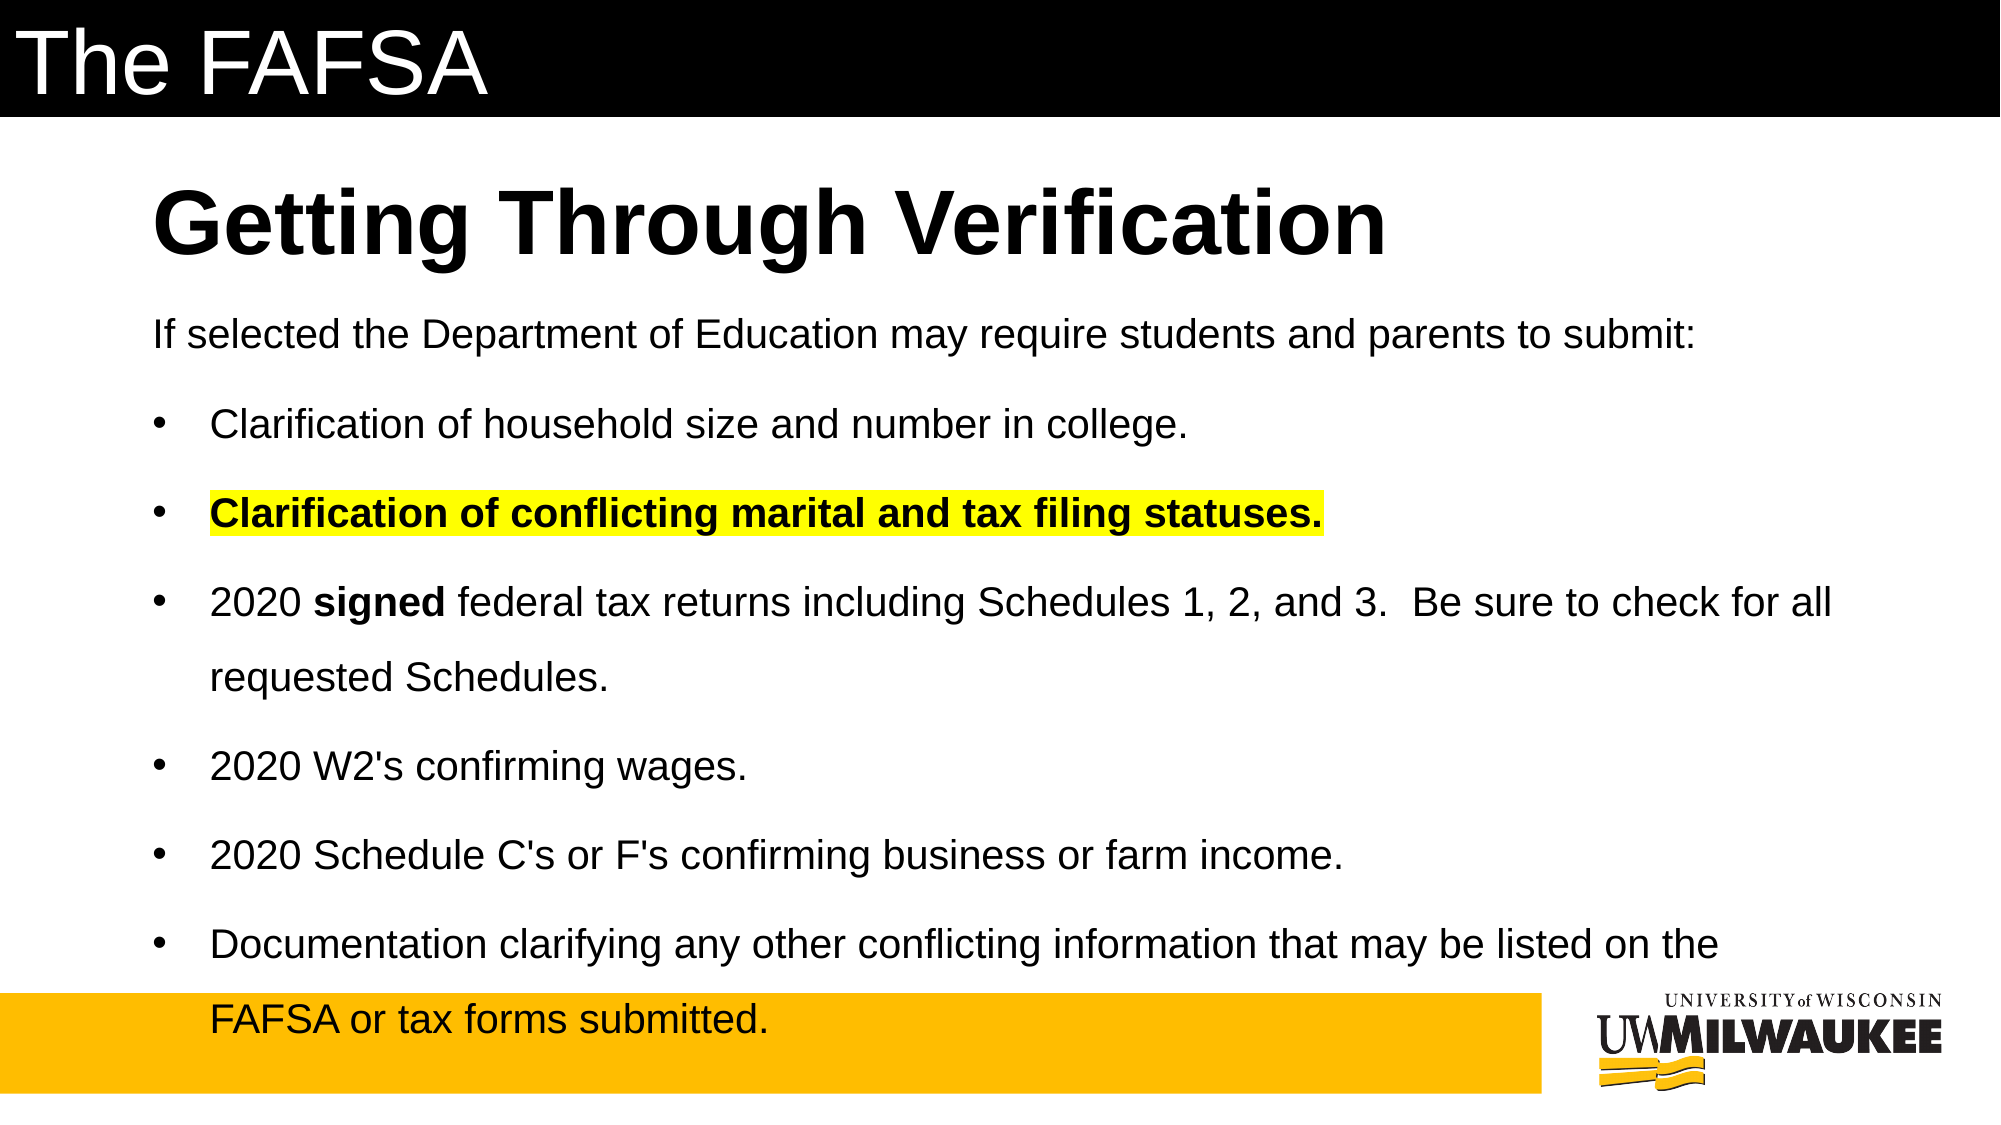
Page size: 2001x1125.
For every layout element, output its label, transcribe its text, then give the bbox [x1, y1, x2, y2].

title Getting Through Verification [137, 117, 1863, 305]
list If selected the Department of Education may require students and parents to submit: Clarification of household size and number in college. Clarification of conflicting marital and tax filing statuses. 2020 signed federal tax returns including Schedules 1, 2, and 3. Be sure to check for all requested Schedules. 2020 W2's confirming wages. 2020 Schedule C's or F's confirming business or farm income. Documentation clarifying any other conflicting information that may be listed on the FAFSA or tax forms submitted. [137, 305, 1863, 1055]
picture [1597, 993, 1942, 1094]
text_box The FAFSA [0, 0, 2000, 117]
